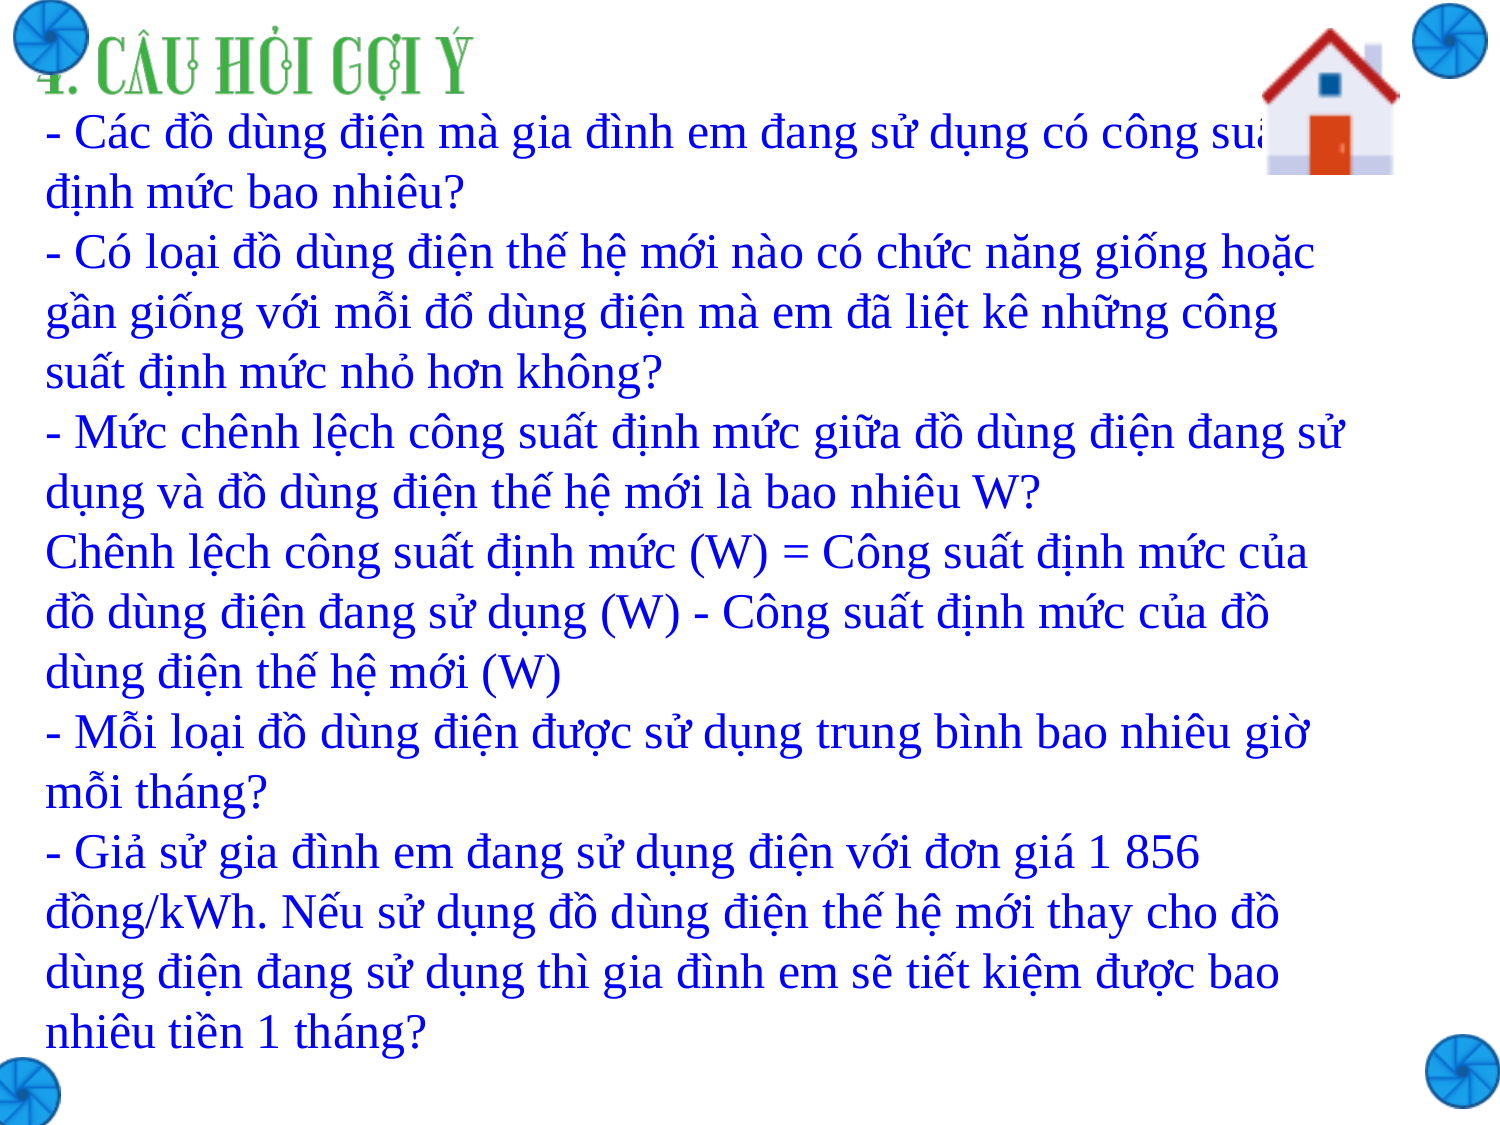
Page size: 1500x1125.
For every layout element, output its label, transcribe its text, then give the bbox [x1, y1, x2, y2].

picture [1424, 1033, 1500, 1110]
picture [0, 0, 876, 188]
picture [0, 1057, 61, 1125]
text_box - Các đồ dùng điện mà gia đình em đang sử dụng có công suất định mức bao nhiêu? - Có loại đồ dùng điện thế hệ mới nào có chức năng giống hoặc gần giống với mỗi đổ dùng điện mà em đã liệt kê những công suất định mức nhỏ hơn không? - Mức chênh lệch công suất định mức giữa đồ dùng điện đang sử dụng và đồ dùng điện thế hệ mới là bao nhiêu W? Chênh lệch công suất định mức (W) = Công suất định mức của đồ dùng điện đang sử dụng (W) - Công suất định mức của đồ dùng điện thế hệ mới (W) - Mỗi loại đồ dùng điện được sử dụng trung bình bao nhiêu giờ mỗi tháng? - Giả sử gia đình em đang sử dụng điện với đơn giá 1 856 đồng/kWh. Nếu sử dụng đồ dùng điện thế hệ mới thay cho đồ dùng điện đang sử dụng thì gia đình em sẽ tiết kiệm được bao nhiêu tiền 1 tháng? [30, 91, 1368, 1067]
picture [1262, 27, 1401, 176]
picture [1412, 3, 1488, 79]
